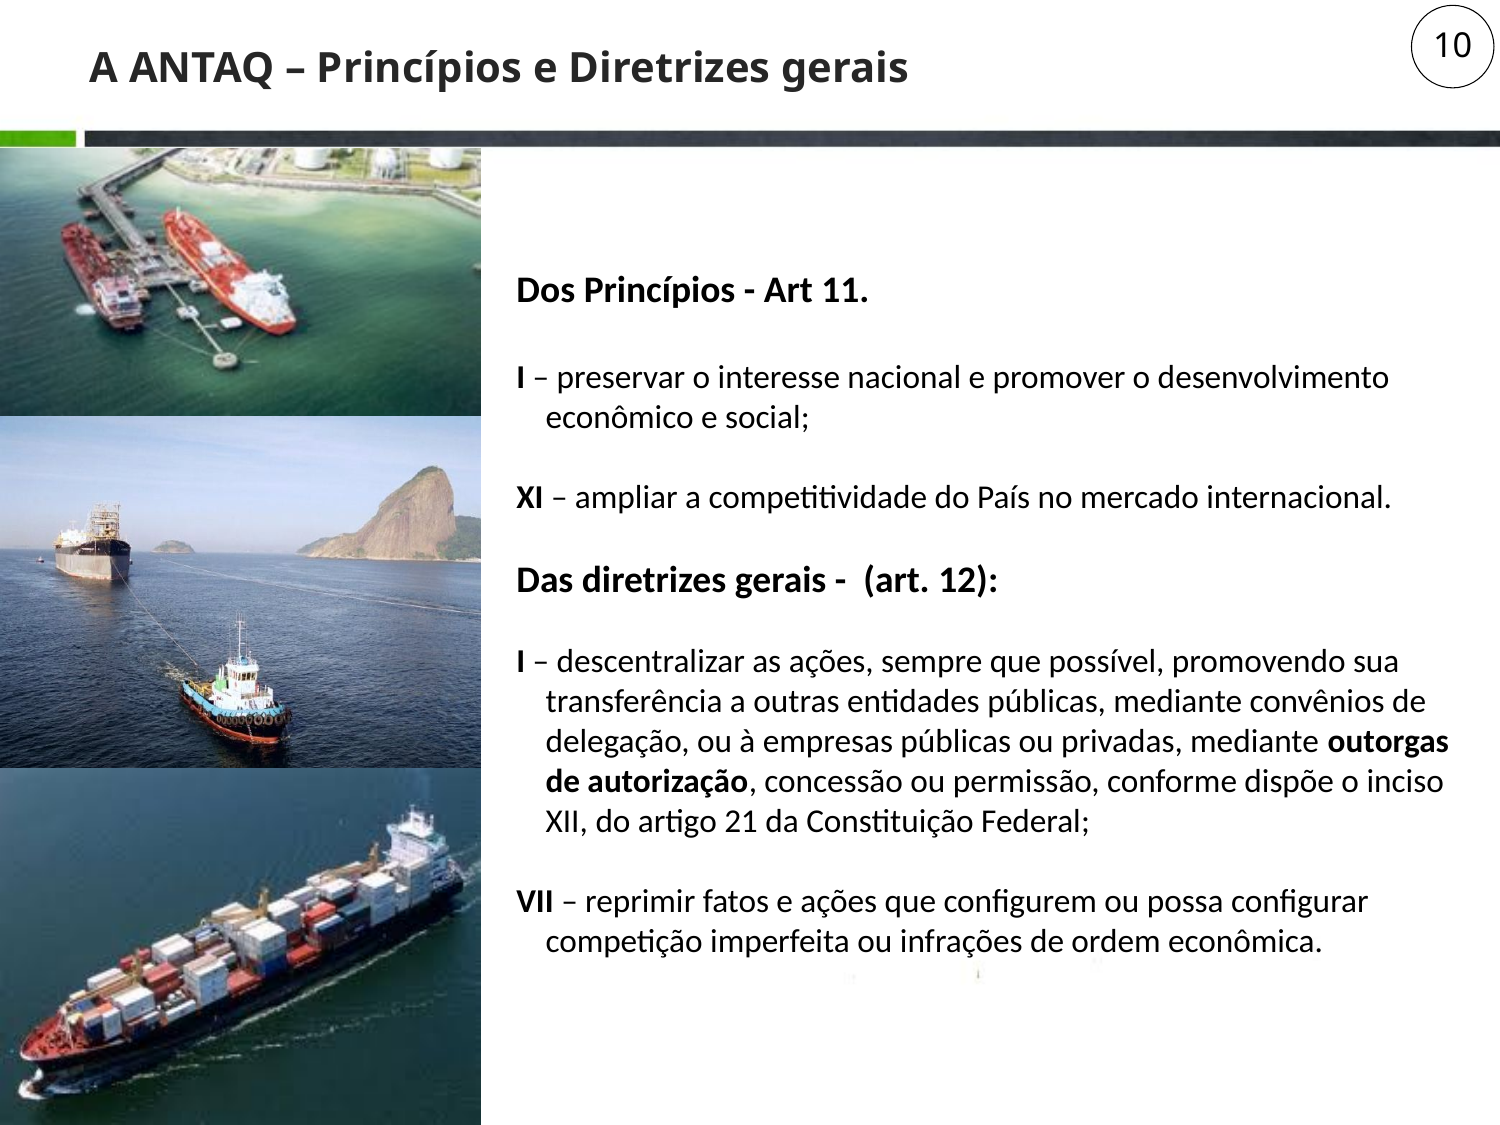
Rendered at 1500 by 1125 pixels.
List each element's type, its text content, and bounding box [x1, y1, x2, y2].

title A ANTAQ – Princípios e Diretrizes gerais [75, 0, 1425, 131]
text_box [0, 148, 481, 1125]
text_box Dos Princípios - Art 11. I – preservar o interesse nacional e promover o desenvolvimento econômico e social; XI – ampliar a competitividade do País no mercado internacional. Das diretrizes gerais - (art. 12): I – descentralizar as ações, sempre que possível, promovendo sua transferência a outras entidades públicas, mediante convênios de delegação, ou à empresas públicas ou privadas, mediante outorgas de autorização, concessão ou permissão, conforme dispõe o inciso XII, do artigo 21 da Constituição Federal; VII – reprimir fatos e ações que configurem ou possa configurar competição imperfeita ou infrações de ordem econômica. [501, 257, 1489, 967]
text_box 10 [1411, 5, 1494, 88]
picture [0, 0, 1500, 1125]
